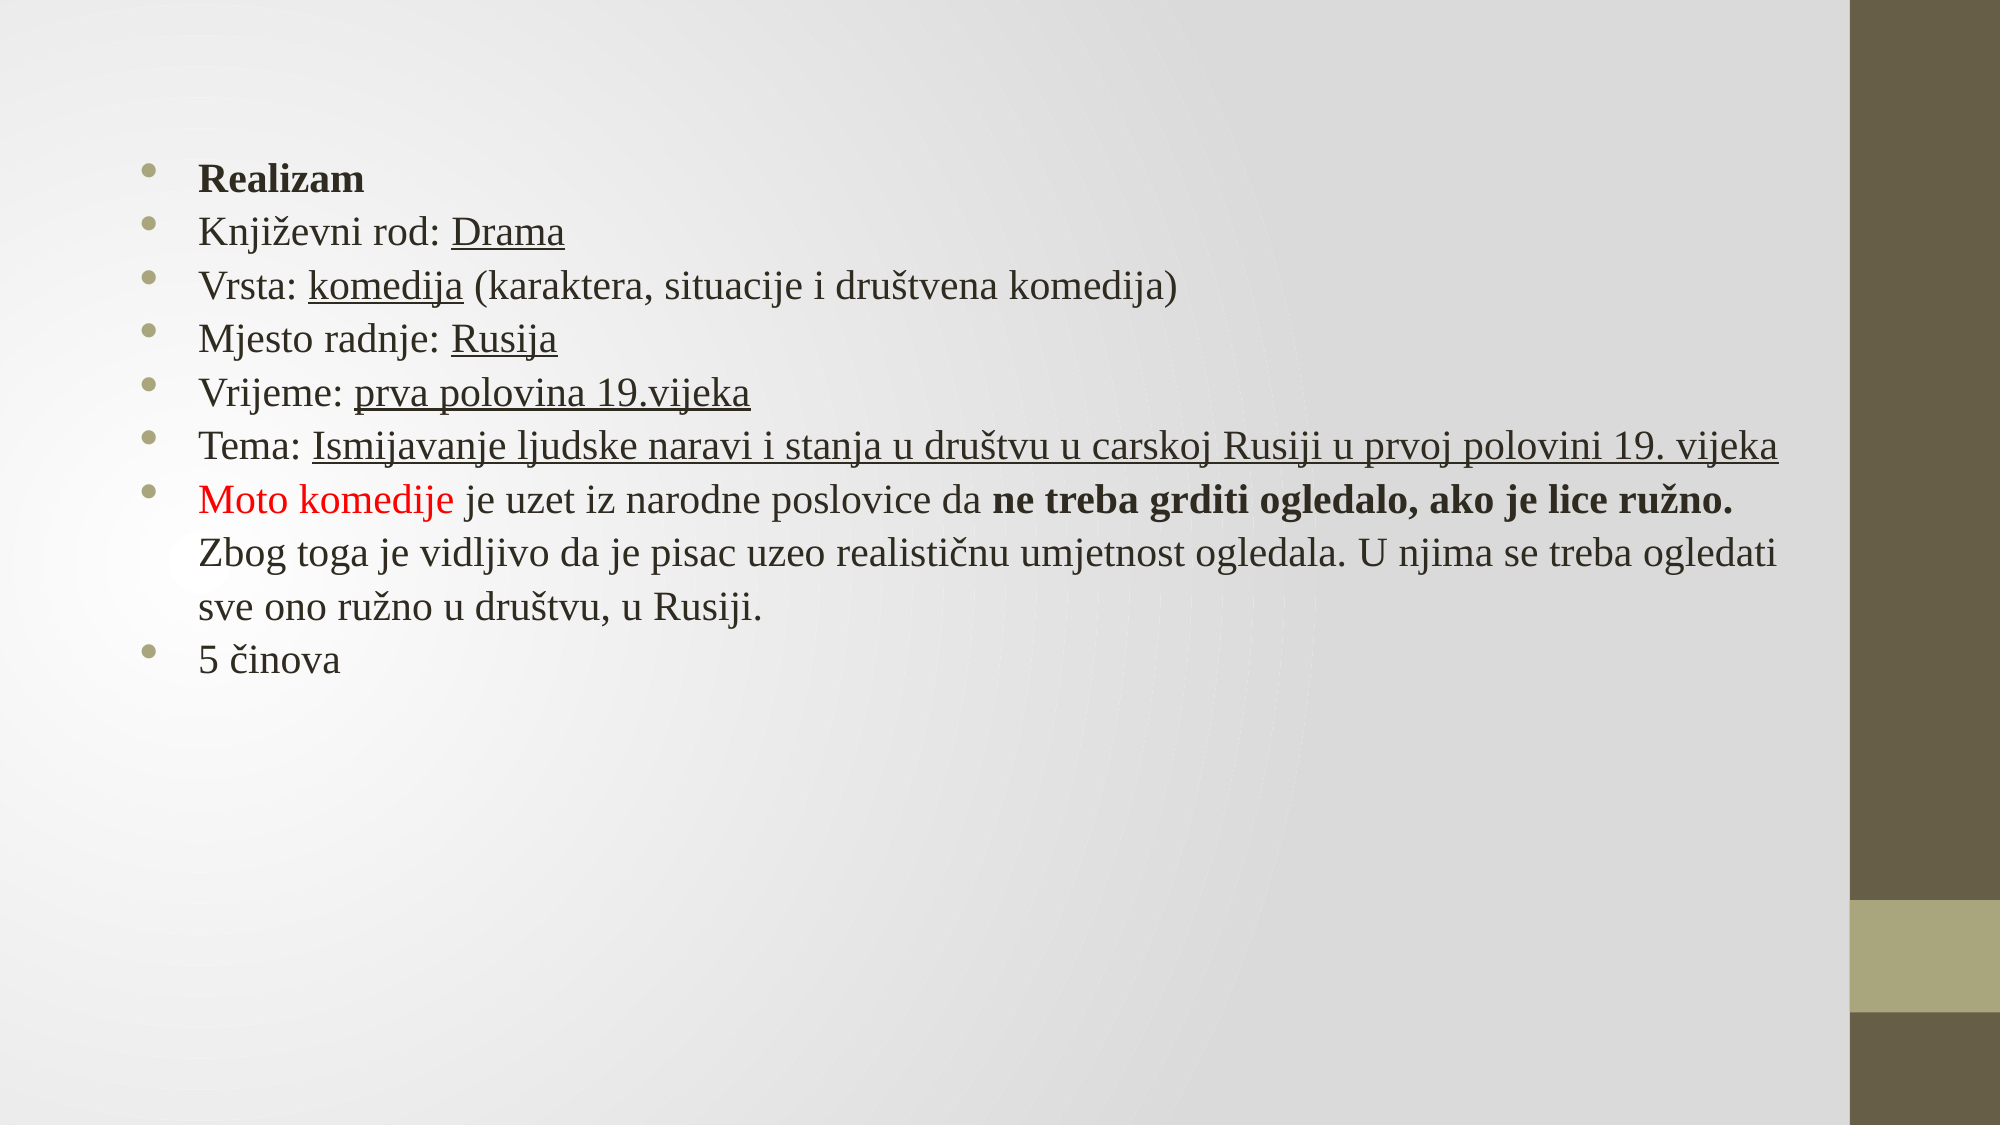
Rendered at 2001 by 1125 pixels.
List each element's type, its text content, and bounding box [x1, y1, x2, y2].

list Realizam Književni rod: Drama Vrsta: komedija (karaktera, situacije i društvena komedija) Mjesto radnje: Rusija Vrijeme: prva polovina 19.vijeka Tema: Ismijavanje ljudske naravi i stanja u društvu u carskoj Rusiji u prvoj polovini 19. vijeka Moto komedije je uzet iz narodne poslovice da ne treba grditi ogledalo, ako je lice ružno. Zbog toga je vidljivo da je pisac uzeo realističnu umjetnost ogledala. U njima se treba ogledati sve ono ružno u društvu, u Rusiji. 5 činova [126, 139, 1838, 1001]
